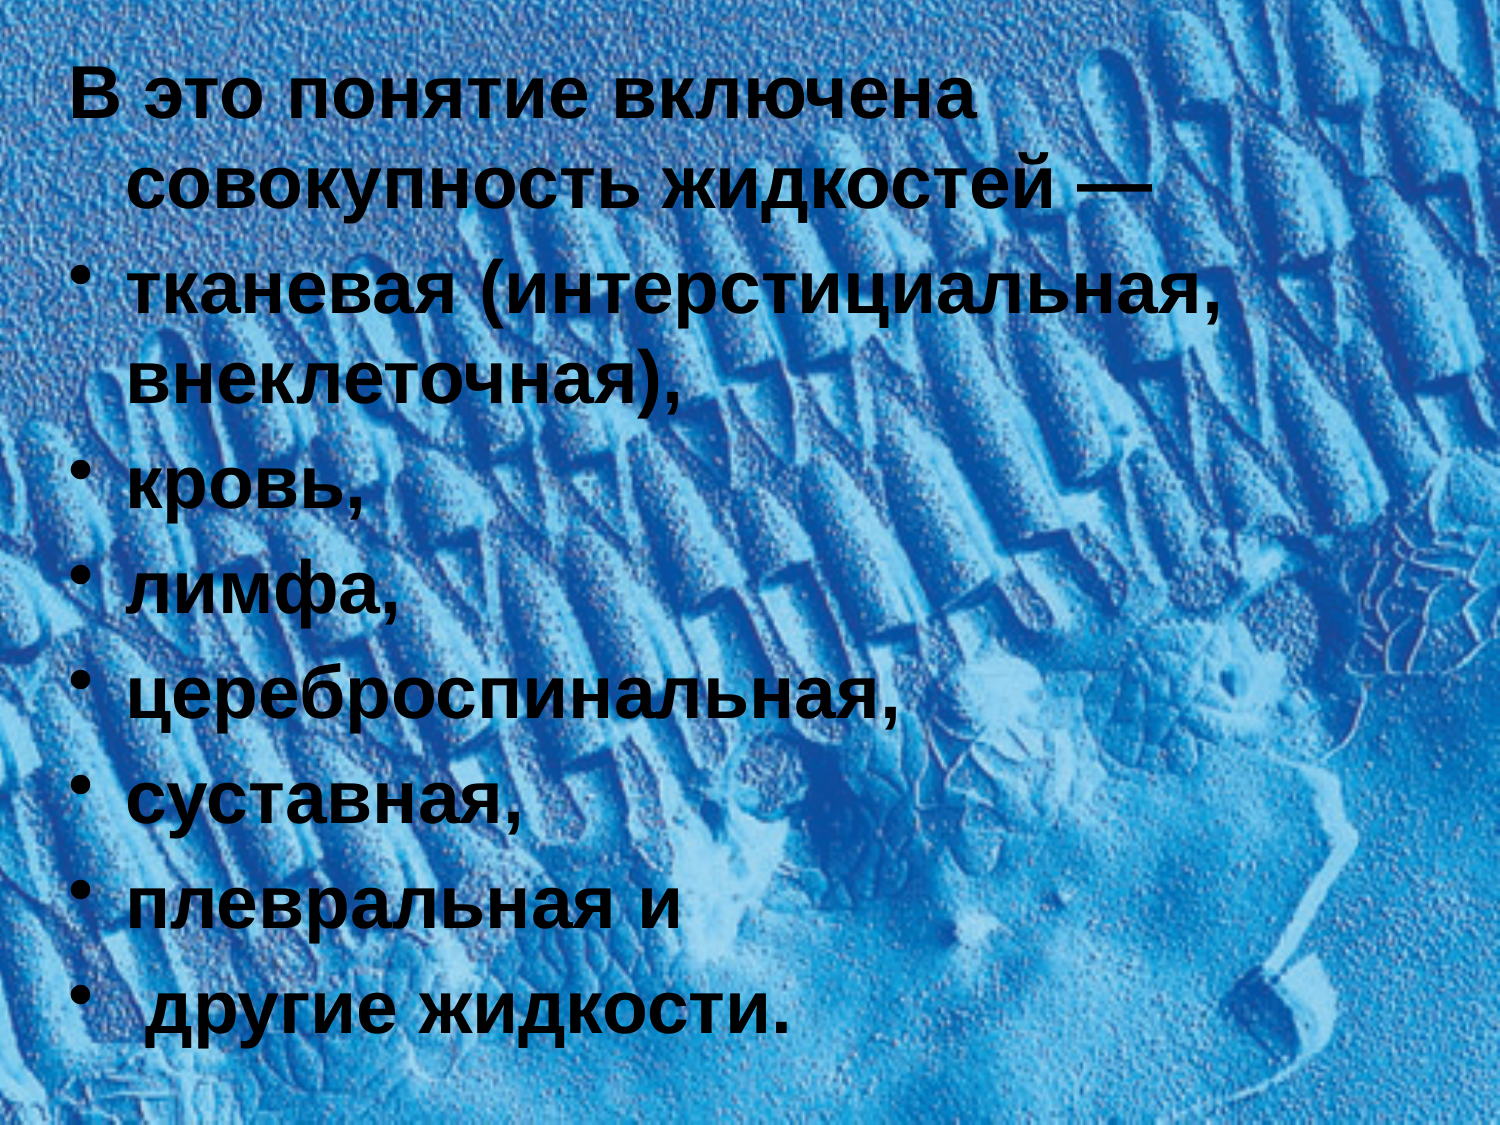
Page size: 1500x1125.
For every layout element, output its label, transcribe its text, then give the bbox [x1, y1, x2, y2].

picture [0, 0, 1500, 1125]
list В это понятие включена совокупность жидкостей — тканевая (интерстициальная, внеклеточная), кровь, лимфа, цереброспинальная, суставная, плевральная и другие жидкости. [53, 35, 1404, 779]
